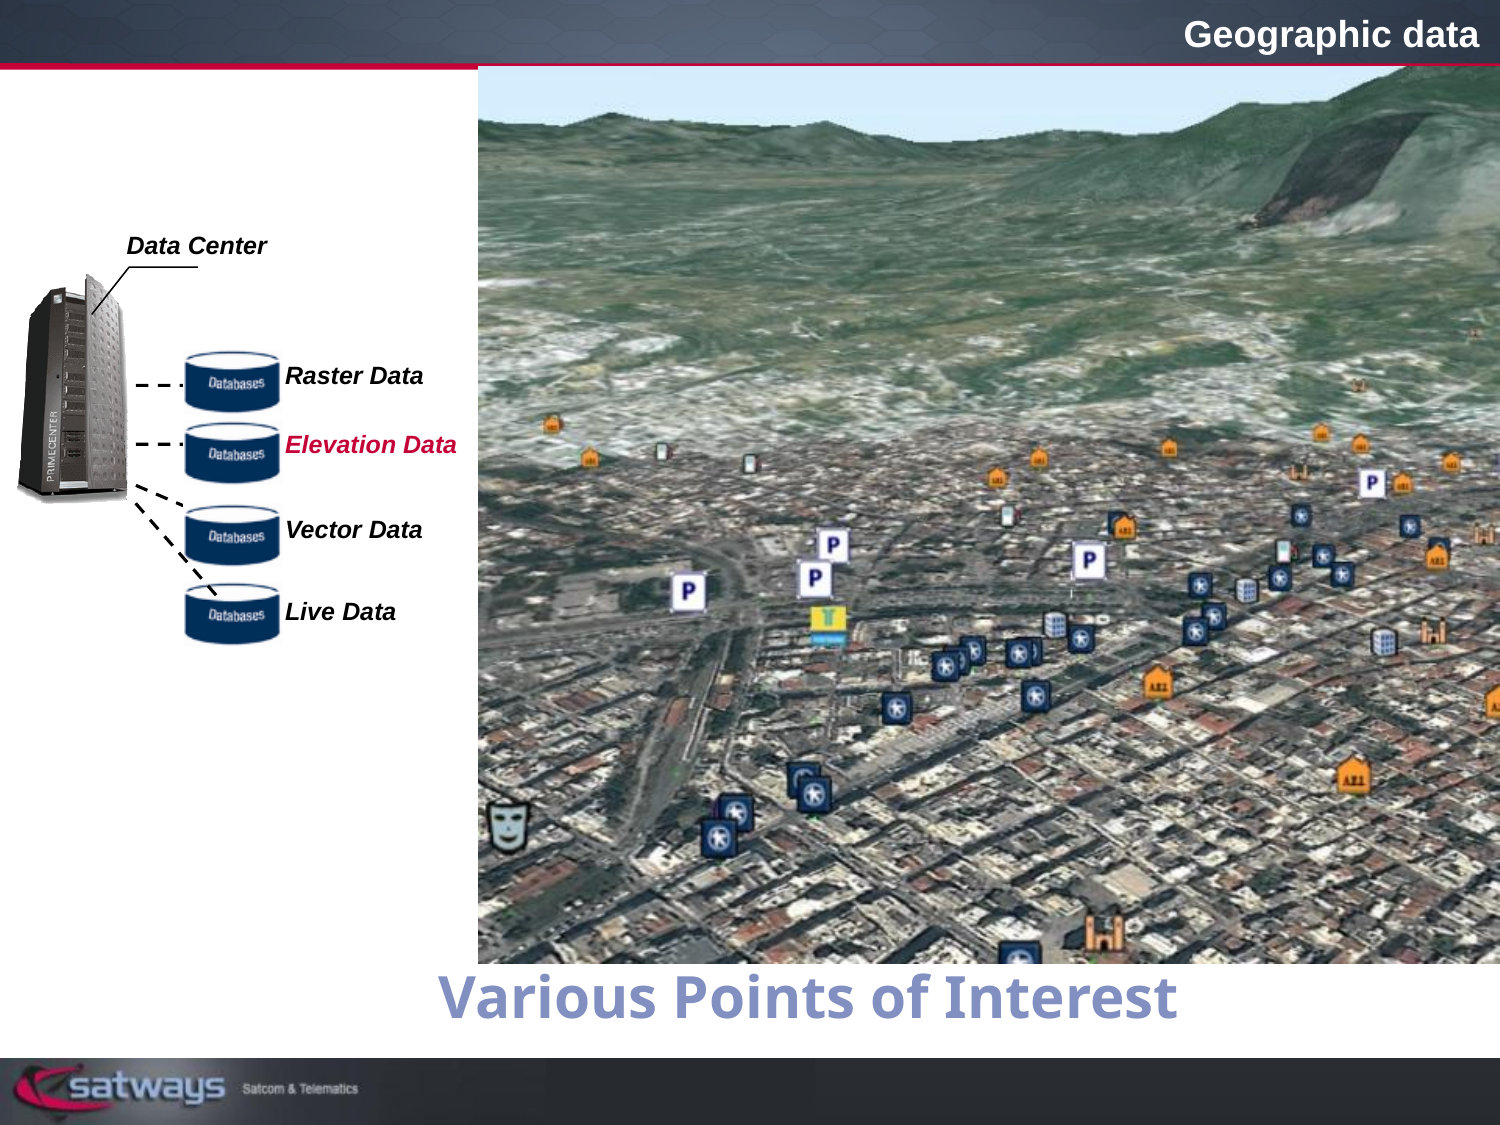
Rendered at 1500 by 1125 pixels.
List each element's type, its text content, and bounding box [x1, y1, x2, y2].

text_box Data Center [111, 221, 455, 267]
picture [182, 503, 283, 568]
text_box Raster Data [285, 352, 473, 397]
picture [182, 420, 283, 485]
text_box Live Data [288, 588, 473, 633]
picture [182, 581, 283, 646]
text_box Vector Data [286, 506, 473, 552]
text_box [91, 266, 199, 315]
picture [17, 273, 128, 504]
picture [0, 1058, 1500, 1125]
picture [0, 0, 1500, 965]
text_box Various Points of Interest [423, 952, 1195, 1038]
text_box Elevation Data [284, 420, 473, 466]
picture [182, 349, 283, 414]
